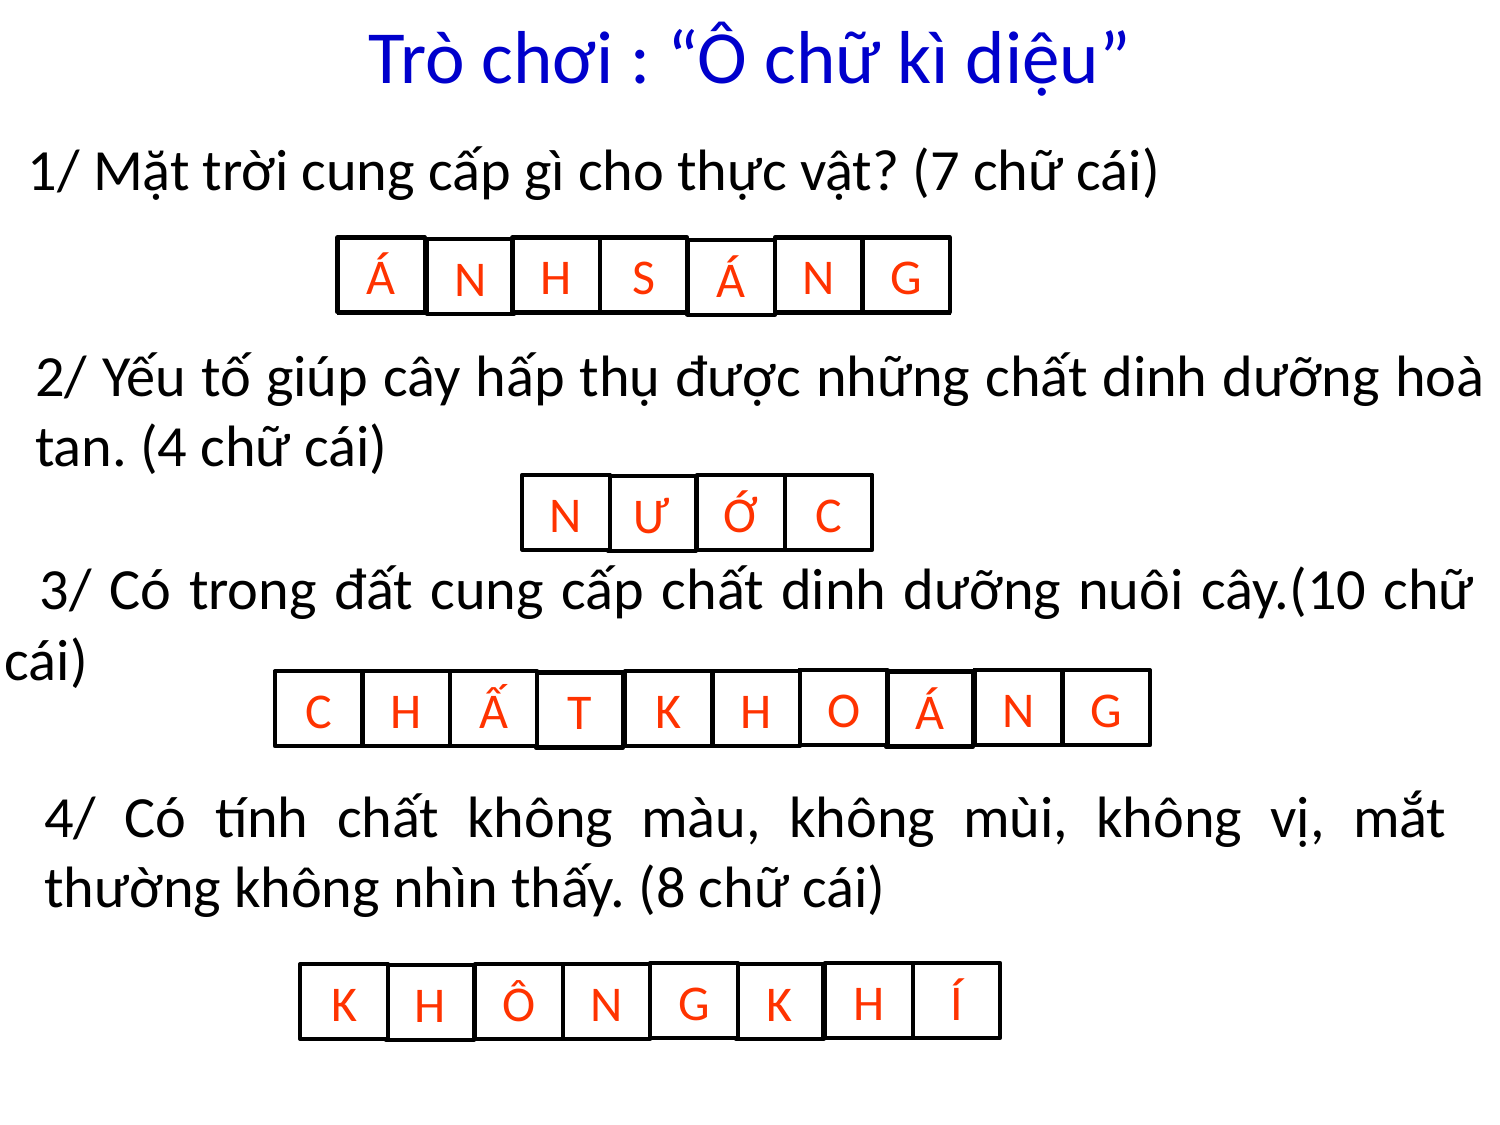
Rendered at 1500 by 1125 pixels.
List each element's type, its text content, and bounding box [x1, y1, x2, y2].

text_box 2/ Yếu tố giúp cây hấp thụ được những chất dinh dưỡng hoà tan. (4 chữ cái) [20, 330, 1500, 486]
text_box Trò chơi : “Ô chữ kì diệu” [74, 0, 1425, 125]
text_box 3/ Có trong đất cung cấp chất dinh dưỡng nuôi cây.(10 chữ cái) [0, 544, 1490, 699]
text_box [299, 962, 1001, 1041]
text_box 1/ Mặt trời cung cấp gì cho thực vật? (7 chữ cái) [0, 125, 1500, 210]
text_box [274, 670, 1151, 748]
text_box 4/ Có tính chất không màu, không mùi, không vị, mắt thường không nhìn thấy. (8 chữ cái) [29, 771, 1463, 927]
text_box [337, 237, 951, 316]
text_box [522, 474, 873, 552]
